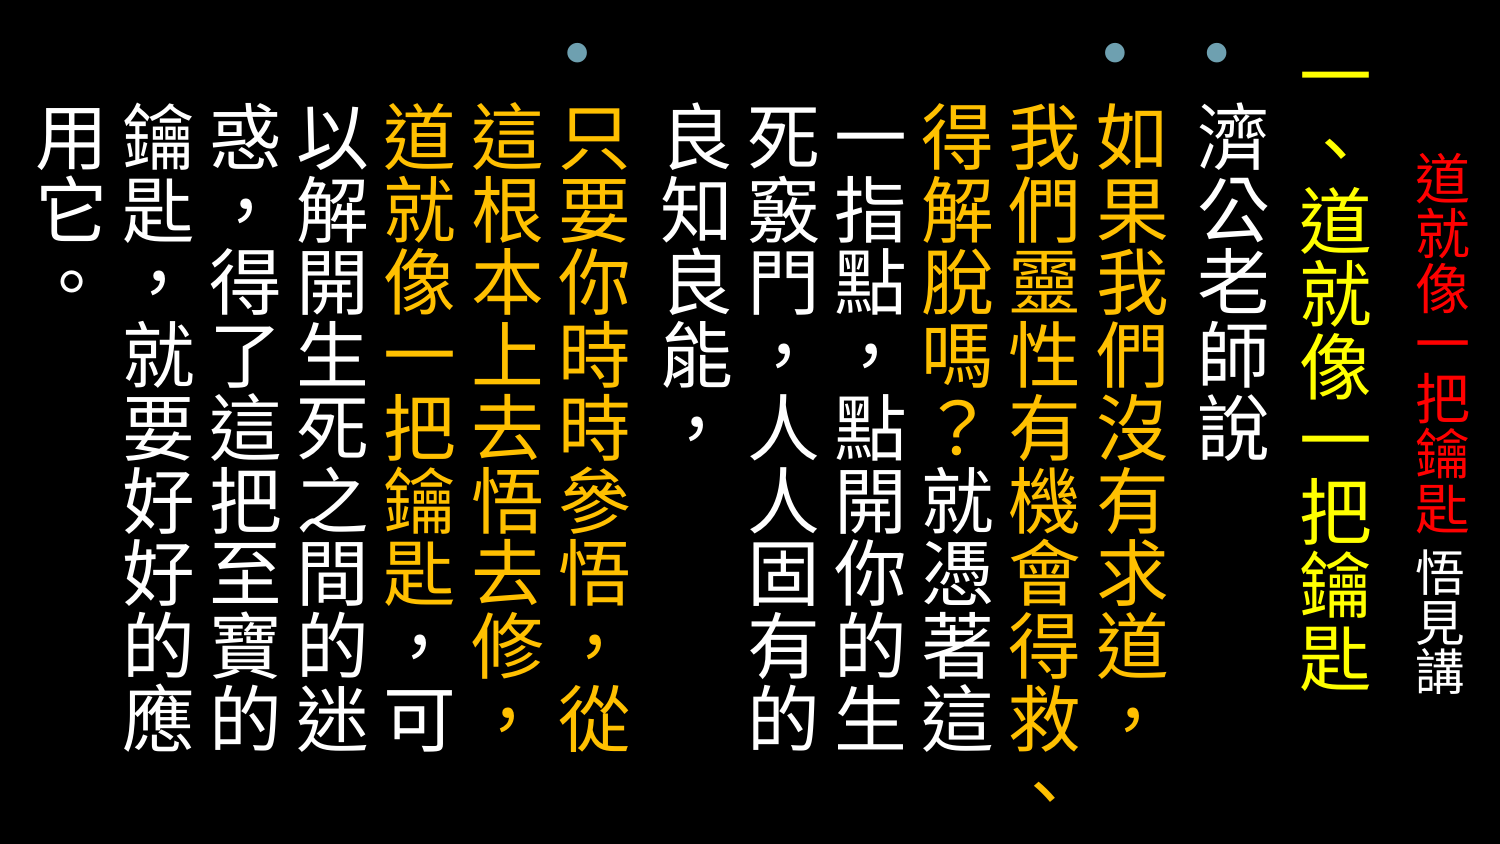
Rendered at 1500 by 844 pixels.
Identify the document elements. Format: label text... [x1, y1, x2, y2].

title 道就像一把鑰匙 悟見講 [1399, 23, 1483, 825]
list 一、道就像一把鑰匙 濟公老師說 如果我們沒有求道，我們靈性有機會得救、得解脫嗎？就憑著這一指點，點開你的生死竅門，人人固有的良知良能， 只要你時時參悟，從這根本上去悟去修，道就像一把鑰匙，可以解開生死之間的迷惑，得了這把至寶的鑰匙，就要好好的應用它。 [17, 18, 1388, 825]
